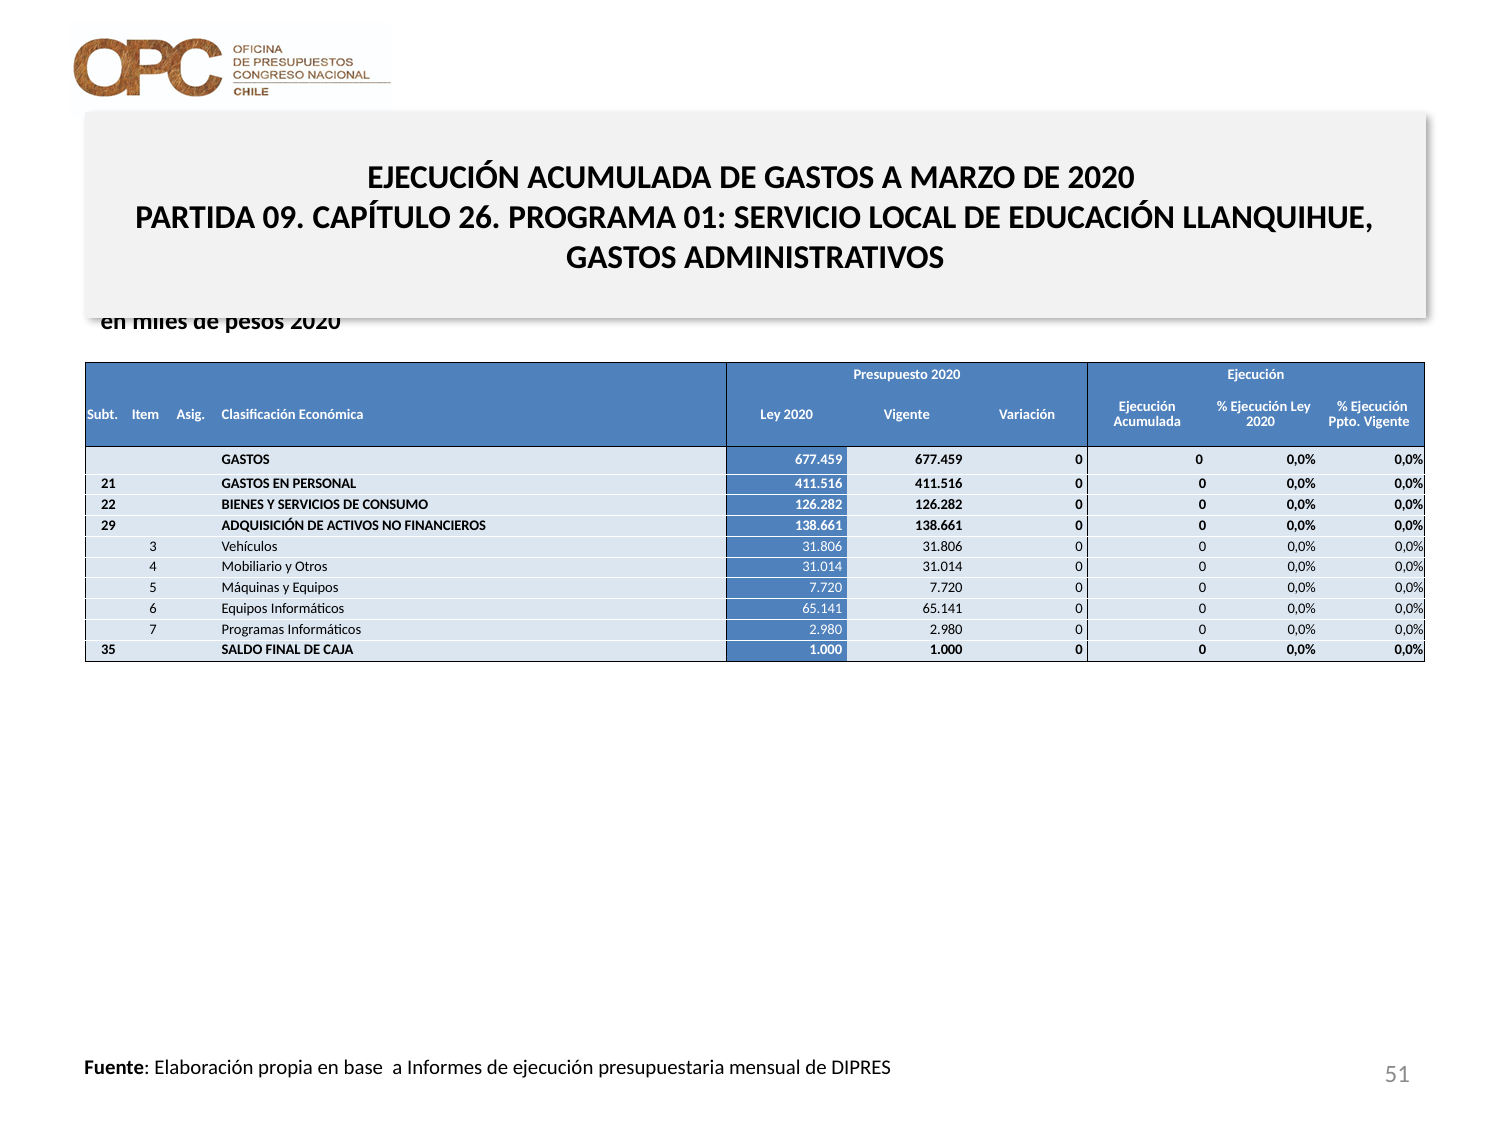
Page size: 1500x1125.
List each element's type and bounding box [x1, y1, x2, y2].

title [85, 113, 1425, 318]
table_cell [1088, 495, 1424, 515]
table_cell [1088, 578, 1424, 598]
table_cell [1088, 537, 1424, 557]
table_cell [727, 599, 1087, 619]
table_cell [86, 620, 726, 640]
table_header [727, 363, 1087, 383]
table_cell [86, 495, 726, 515]
table_cell [86, 447, 726, 474]
table_cell [727, 383, 1087, 446]
table_cell [86, 383, 726, 446]
table_cell [727, 620, 1087, 640]
table_cell [1088, 620, 1424, 640]
table_cell [727, 641, 1087, 661]
table_cell [86, 475, 726, 494]
table_cell [727, 516, 1087, 536]
table_cell [86, 599, 726, 619]
table_cell [727, 447, 1087, 474]
text_box [85, 318, 1425, 351]
picture [70, 22, 391, 118]
table_cell [1088, 516, 1424, 536]
table_cell [86, 578, 726, 598]
slide_number [1074, 1042, 1425, 1103]
table_cell [1088, 447, 1424, 474]
table_cell [1088, 641, 1424, 661]
table_cell [727, 578, 1087, 598]
table_cell [86, 558, 726, 577]
table_cell [727, 558, 1087, 577]
table_header [86, 363, 726, 383]
table_cell [727, 475, 1087, 494]
table_cell [1088, 383, 1424, 446]
table_cell [1088, 558, 1424, 577]
table_header [1088, 363, 1424, 383]
table_cell [86, 641, 726, 661]
table_cell [1088, 475, 1424, 494]
table_cell [727, 495, 1087, 515]
table_cell [86, 537, 726, 557]
table_cell [86, 516, 726, 536]
table_cell [1088, 599, 1424, 619]
table_cell [727, 537, 1087, 557]
